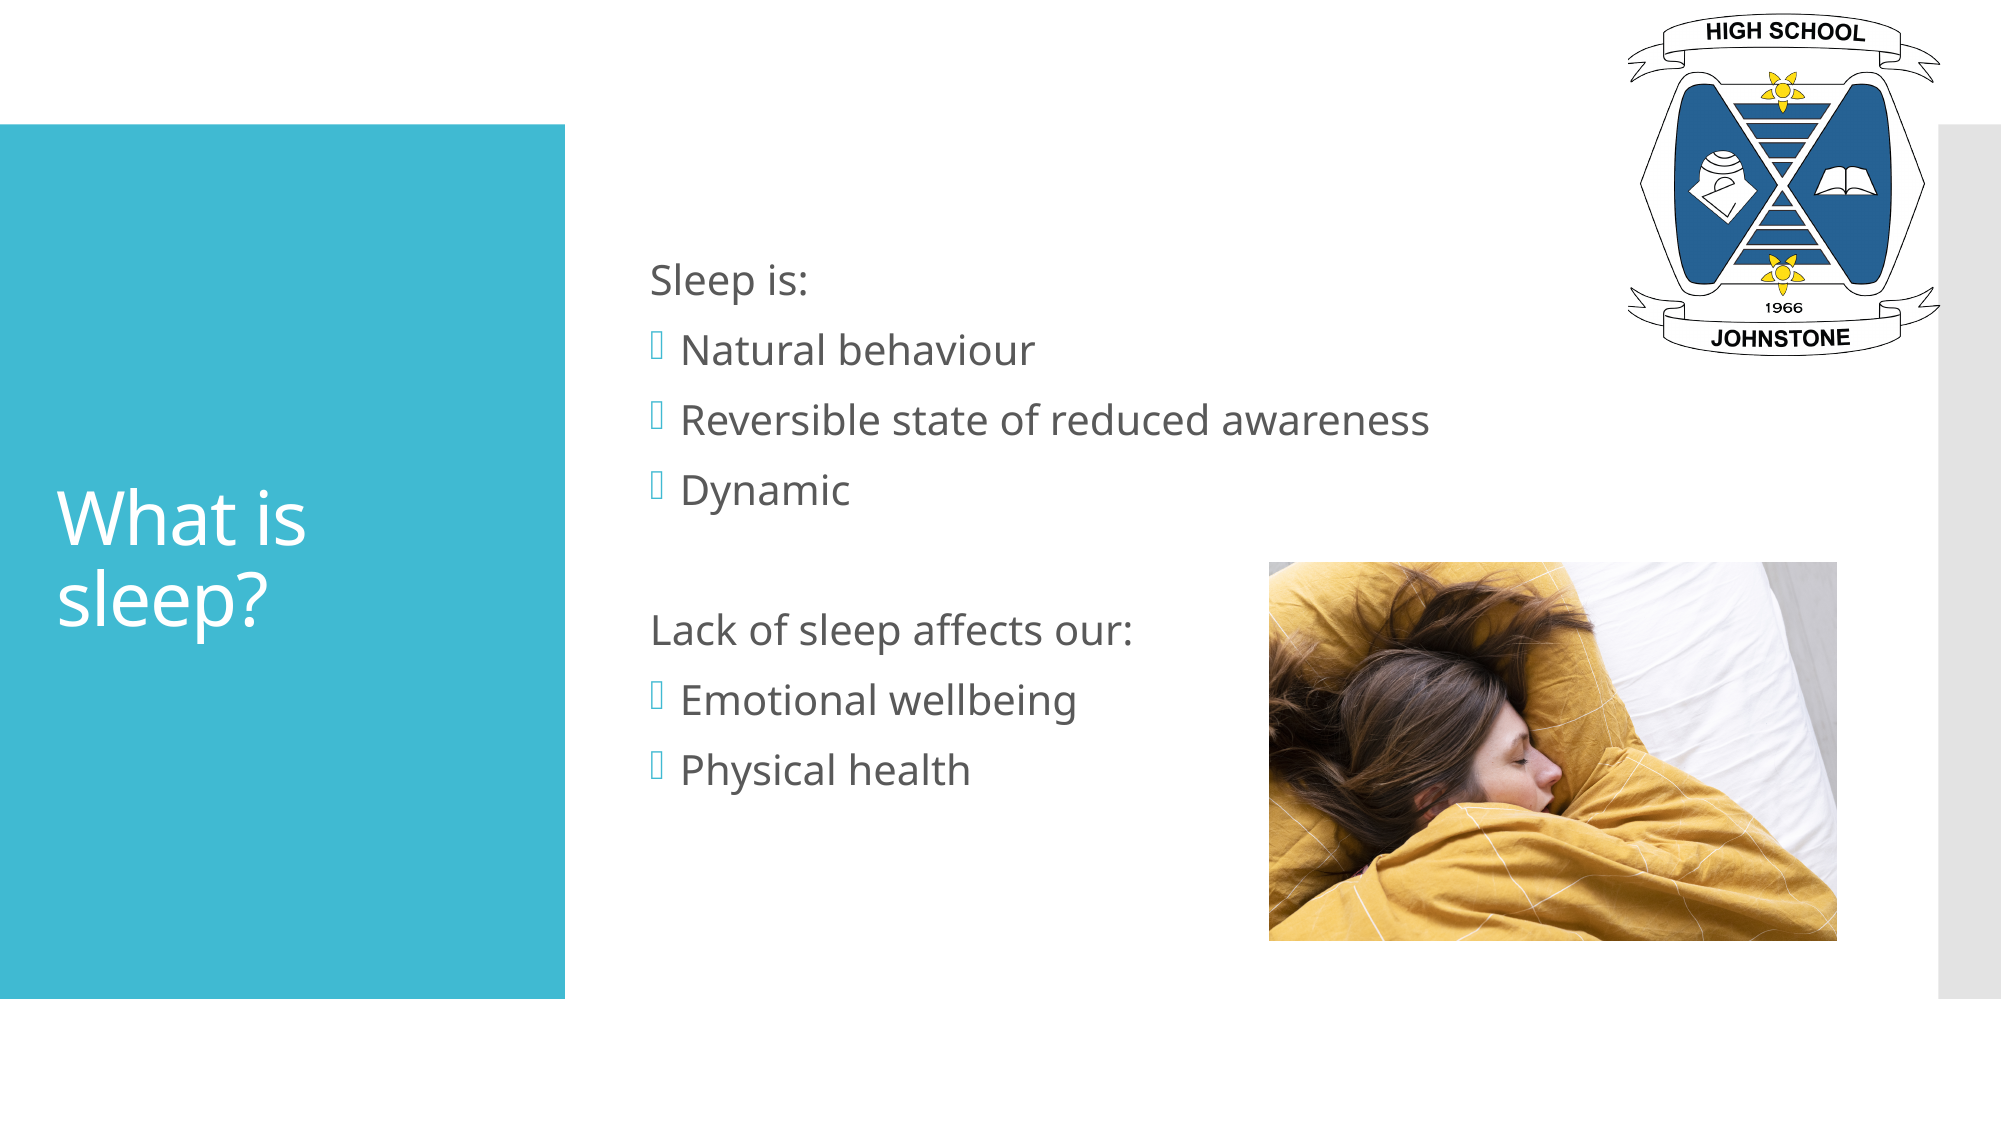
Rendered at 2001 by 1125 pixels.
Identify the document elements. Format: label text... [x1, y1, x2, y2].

picture [1269, 562, 1837, 941]
title What is sleep? [41, 184, 525, 940]
list Sleep is: Natural behaviour Reversible state of reduced awareness Dynamic Lack of sleep affects our: Emotional wellbeing Physical health [634, 141, 1835, 982]
picture [1627, 13, 1945, 356]
